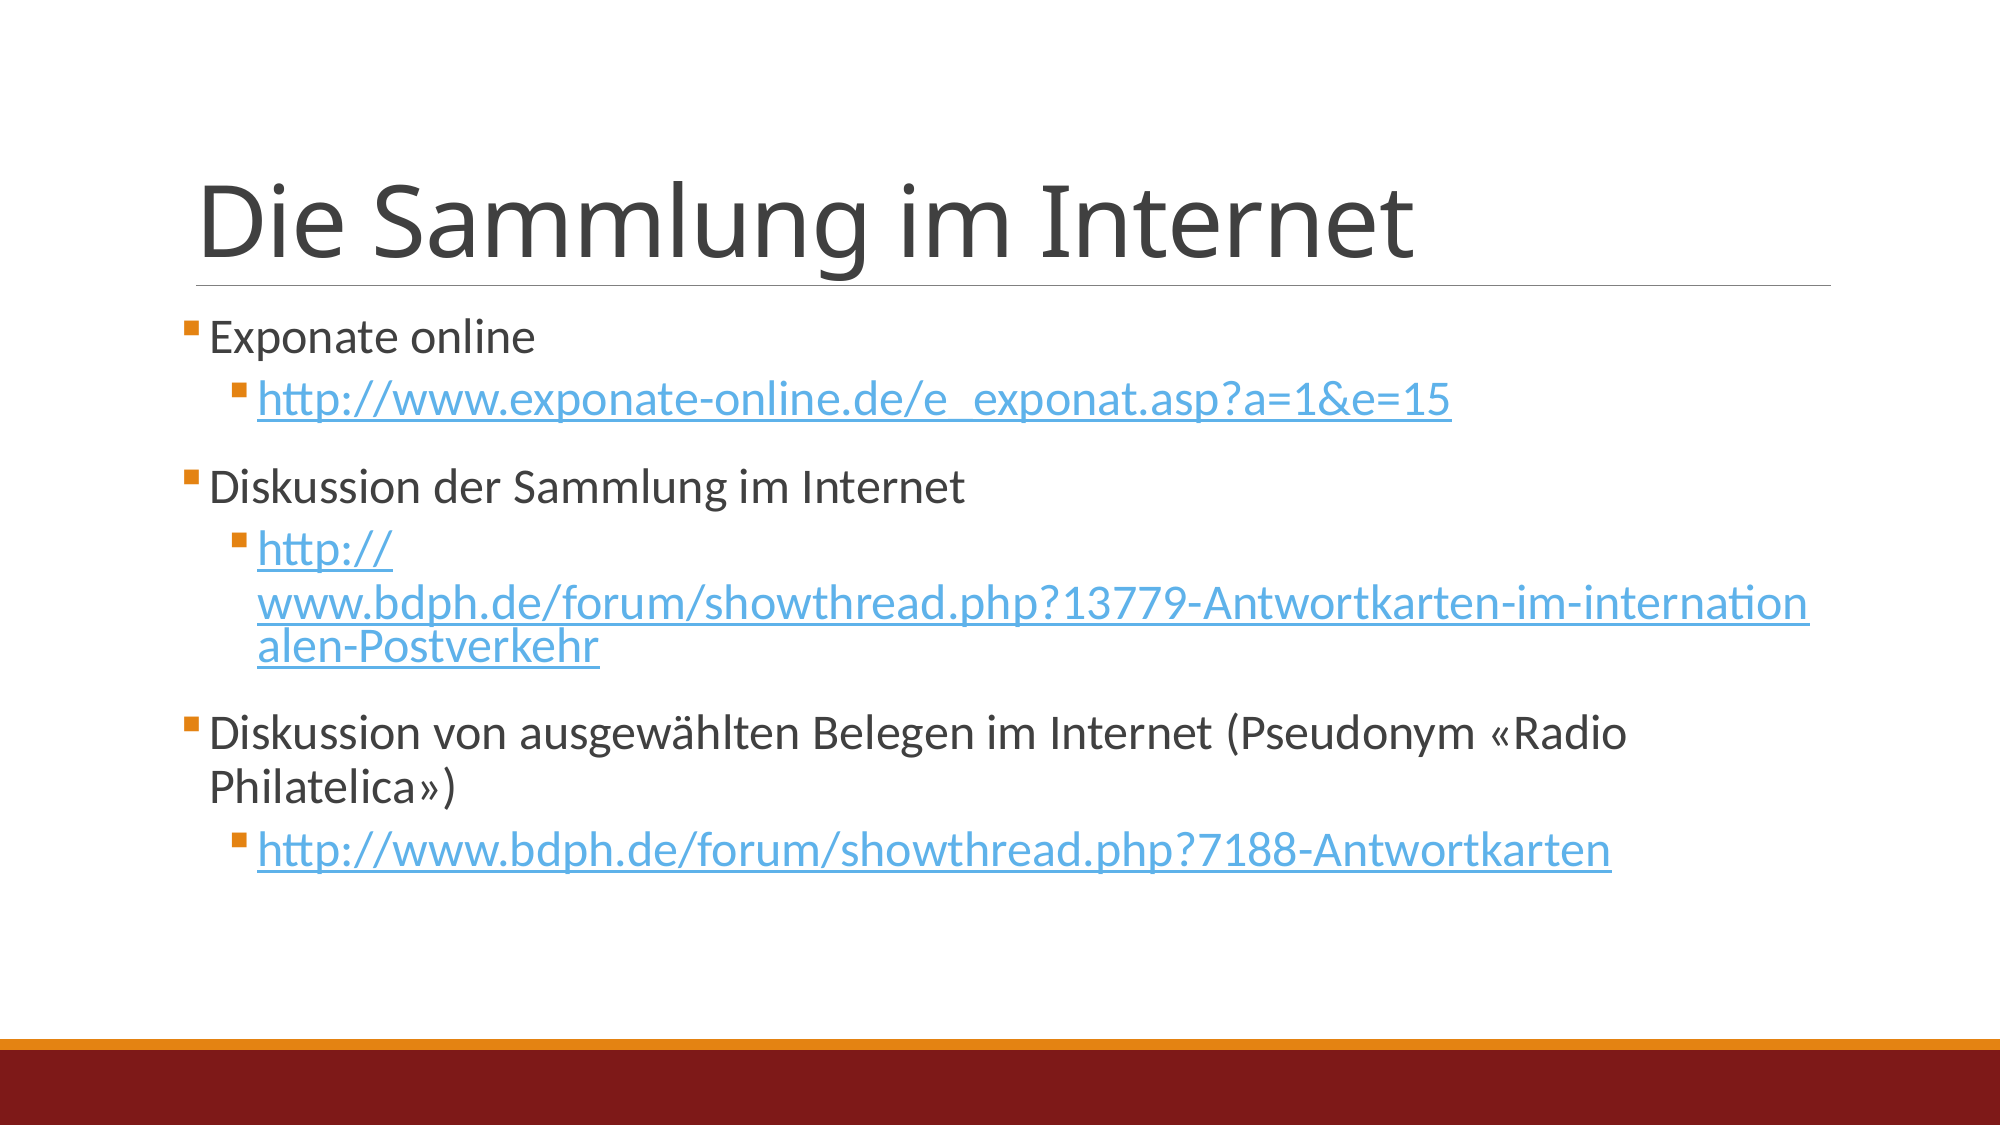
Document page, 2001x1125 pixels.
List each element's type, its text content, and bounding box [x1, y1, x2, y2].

title Die Sammlung im Internet [180, 47, 1830, 285]
list Exponate online http://www.exponate-online.de/e_exponat.asp?a=1&e=15 Diskussion der Sammlung im Internet http://www.bdph.de/forum/showthread.php?13779-Antwortkarten-im-internationalen-Postverkehr Diskussion von ausgewählten Belegen im Internet (Pseudonym «Radio Philatelica») http://www.bdph.de/forum/showthread.php?7188-Antwortkarten [180, 302, 1830, 963]
